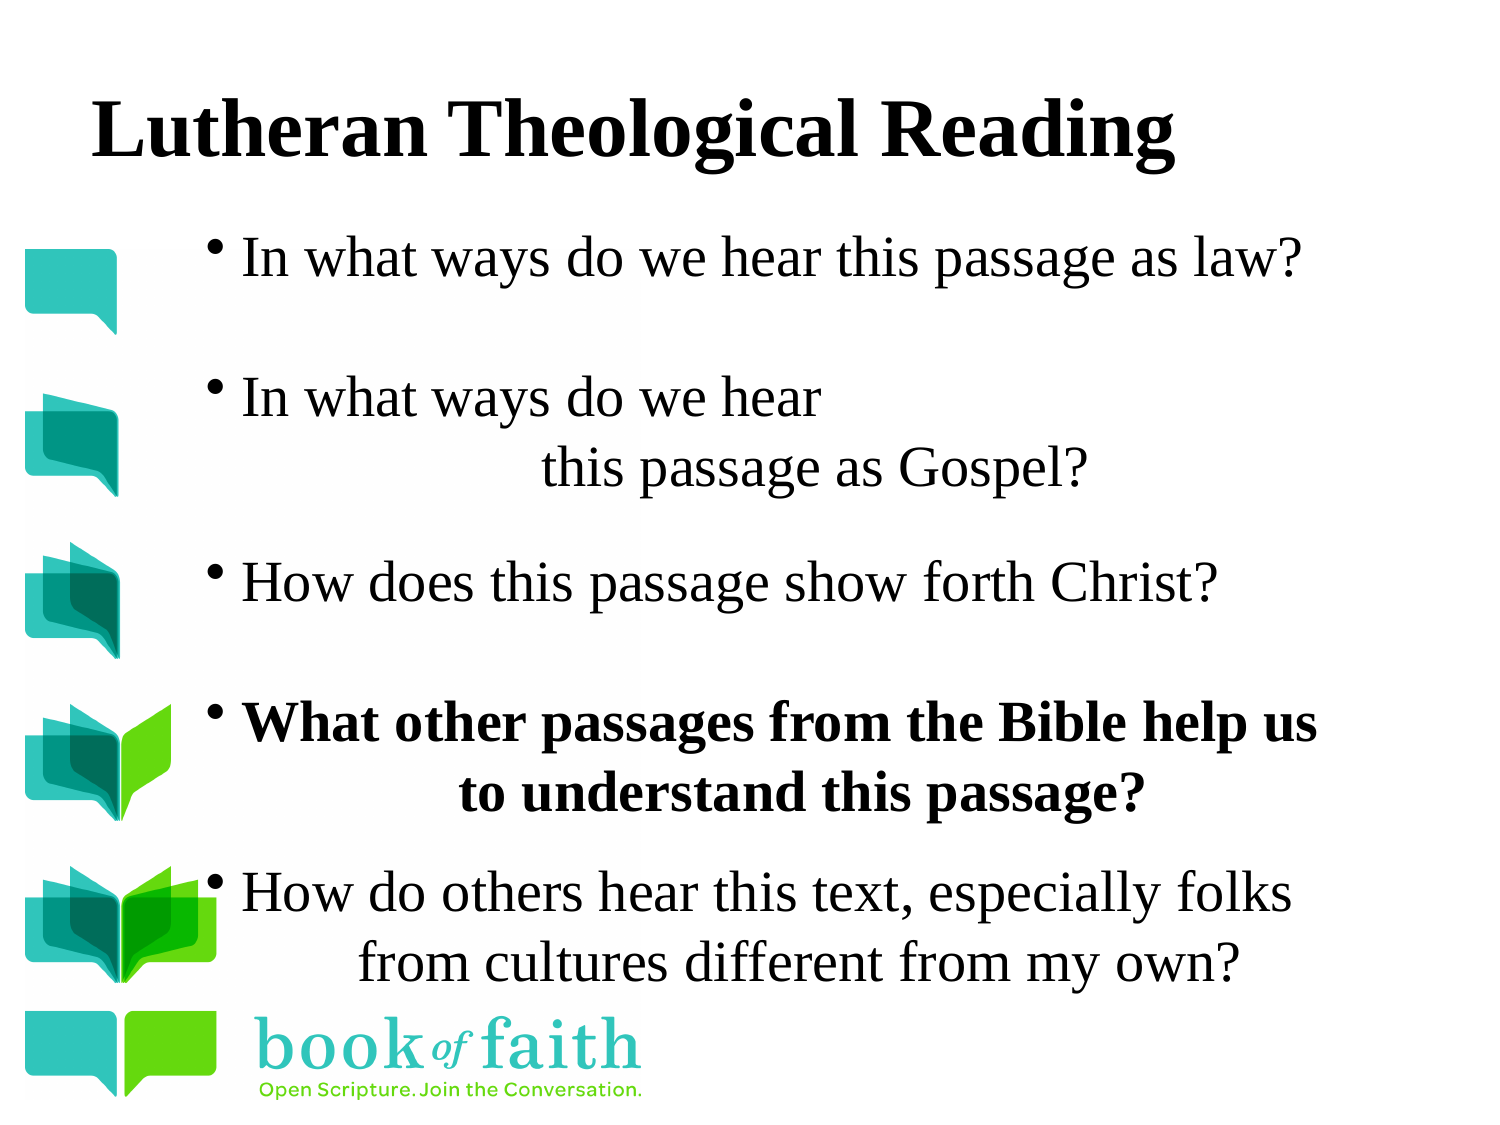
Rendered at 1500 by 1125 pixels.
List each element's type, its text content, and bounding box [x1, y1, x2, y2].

picture [25, 249, 642, 1101]
text_box Lutheran Theological Reading In what ways do we hear this passage as law? In what ways do we hear this passage as Gospel? How does this passage show forth Christ? What other passages from the Bible help us to understand this passage? How do others hear this text, especially folks from cultures different from my own? [0, 23, 1500, 1039]
